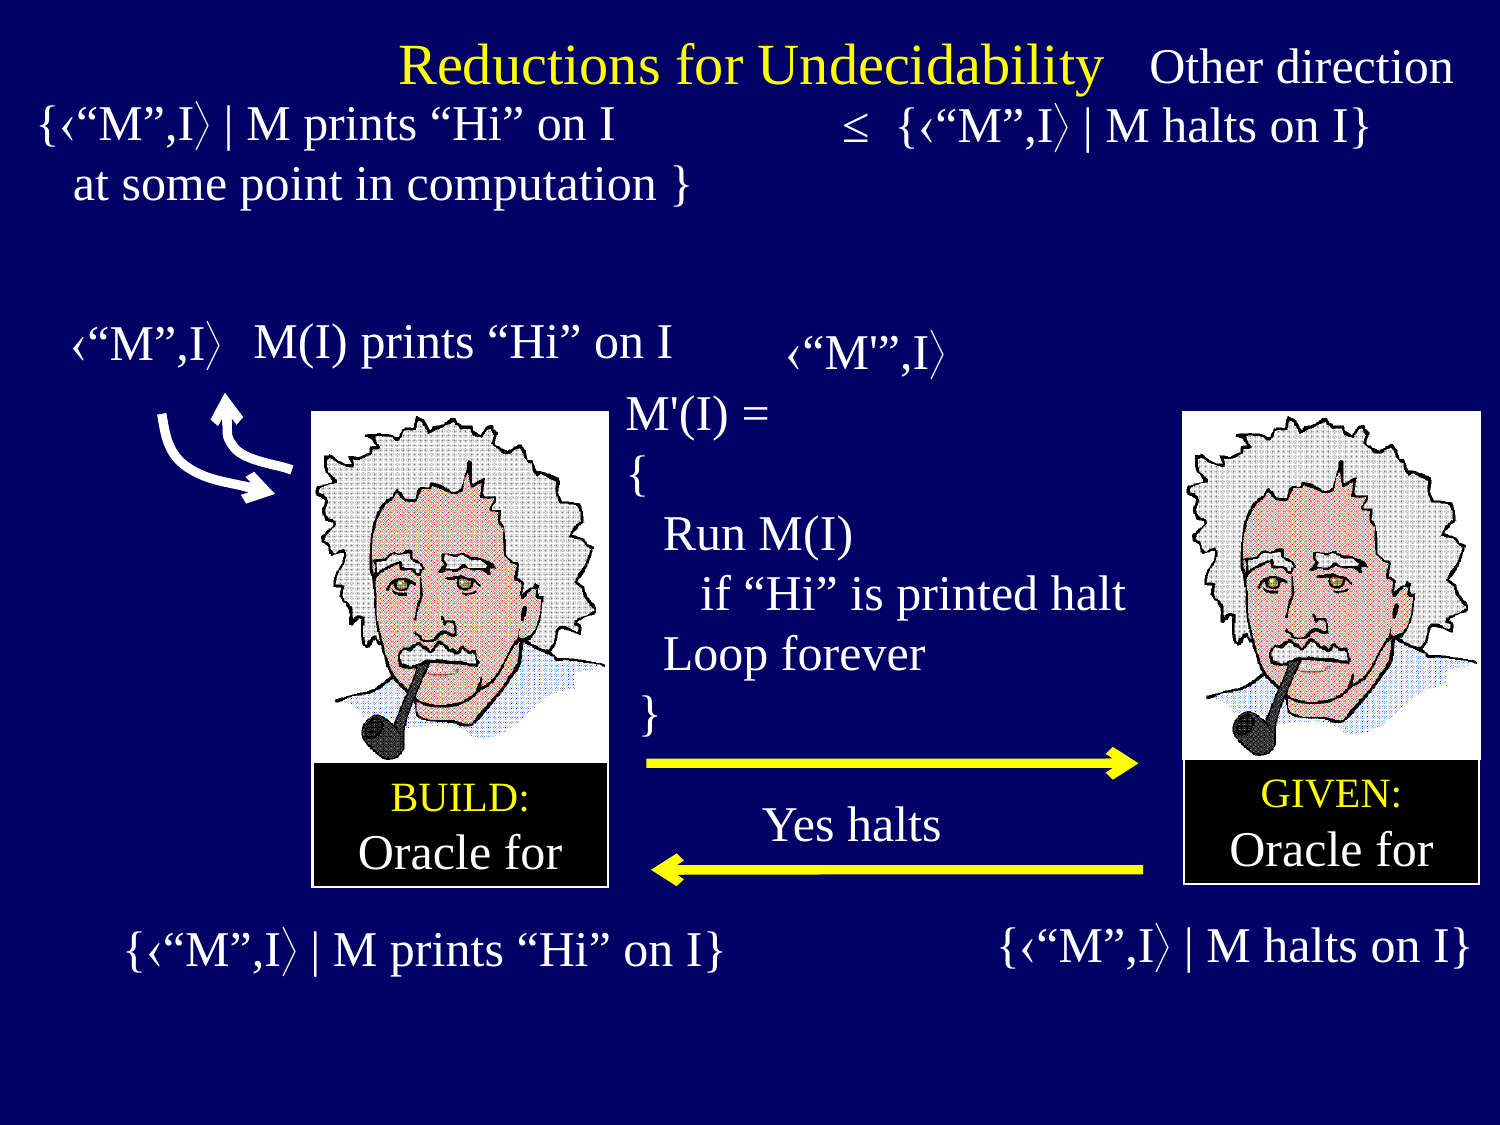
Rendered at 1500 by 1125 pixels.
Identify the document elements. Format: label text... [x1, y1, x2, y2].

text_box ≤ {“M”,I | M halts on I} [797, 101, 1483, 161]
text_box {“M”,I | M halts on I} [950, 904, 1500, 980]
text_box {“M”,I | M prints “Hi” on I at some point in computation } [0, 83, 740, 218]
text_box {“M”,I | M prints “Hi” on I} [77, 909, 772, 984]
text_box Other direction [1150, 25, 1500, 101]
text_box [650, 784, 1139, 870]
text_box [312, 411, 609, 889]
text_box “M'”,I [740, 311, 992, 373]
text_box [162, 418, 276, 498]
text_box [206, 240, 722, 469]
text_box M'(I) = { Run M(I) if “Hi” is printed halt Loop forever } [612, 373, 1172, 749]
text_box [1183, 411, 1480, 886]
text_box Reductions for Undecidability [353, 19, 1150, 104]
text_box [651, 756, 1139, 771]
text_box “M”,I [25, 302, 201, 378]
